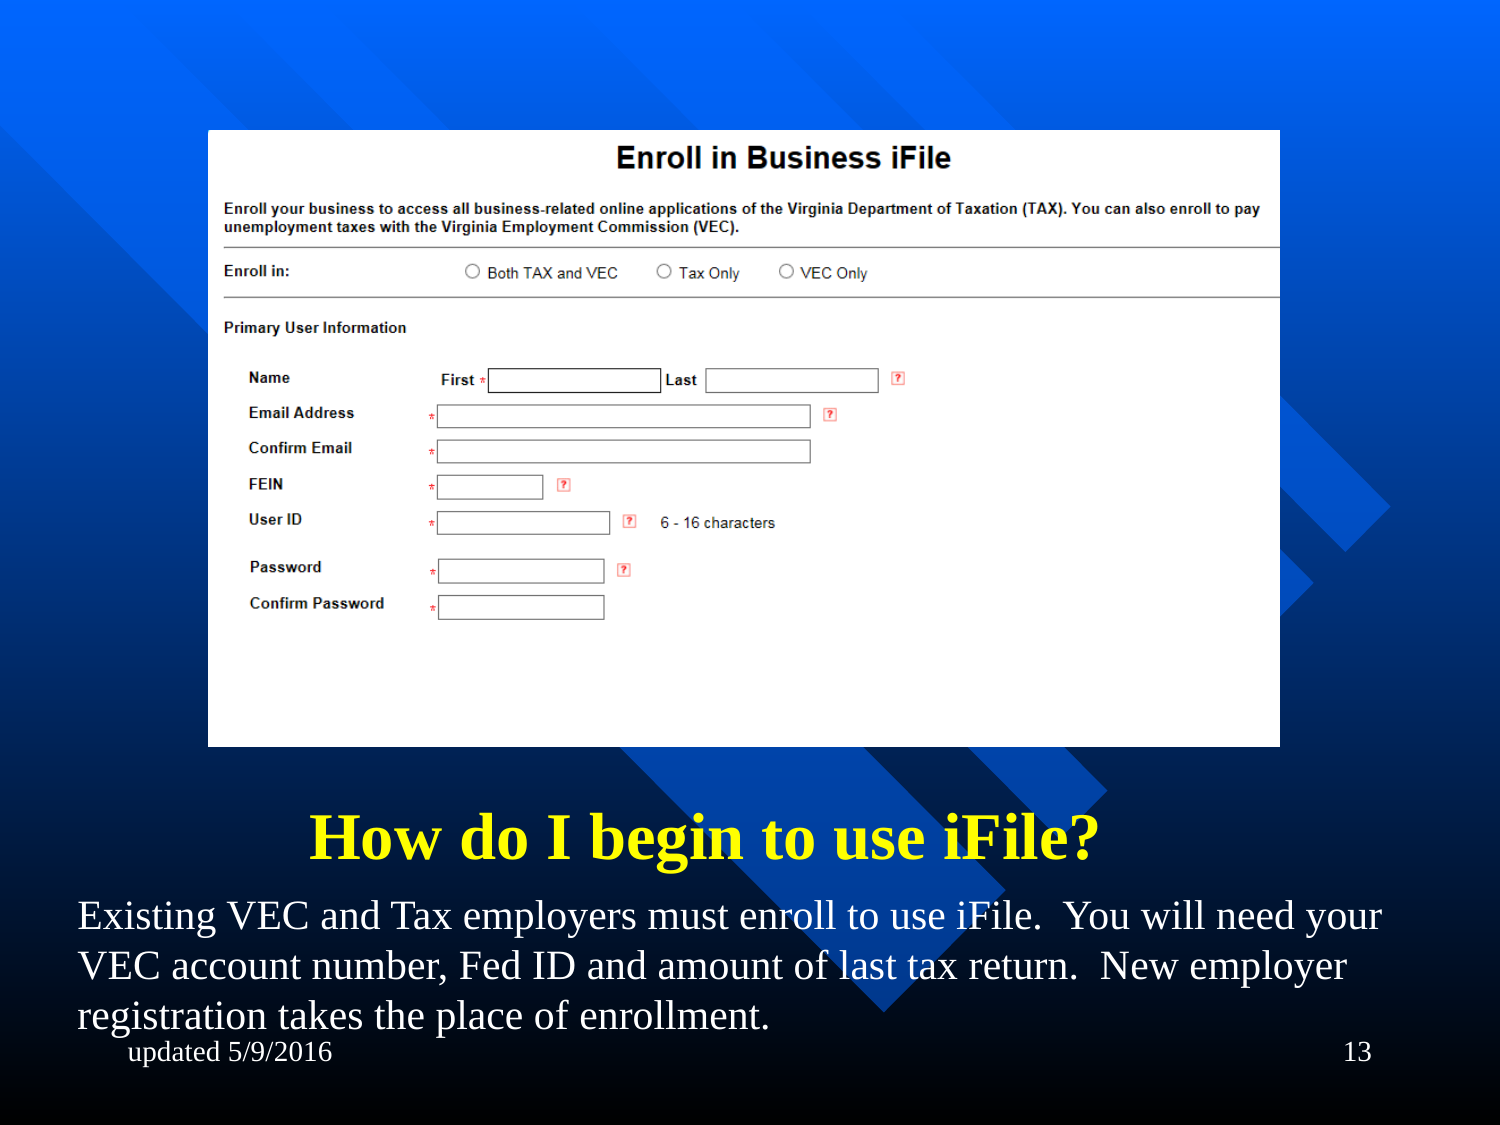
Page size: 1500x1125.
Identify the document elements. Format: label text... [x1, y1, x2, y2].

list Existing VEC and Tax employers must enroll to use iFile. You will need your VEC account number, Fed ID and amount of last tax return. New employer registration takes the place of enrollment. [61, 879, 1438, 1013]
slide_number 13 [1074, 1024, 1388, 1101]
picture [208, 124, 1280, 751]
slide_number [111, 1024, 426, 1101]
title How do I begin to use iFile? [293, 787, 1195, 879]
